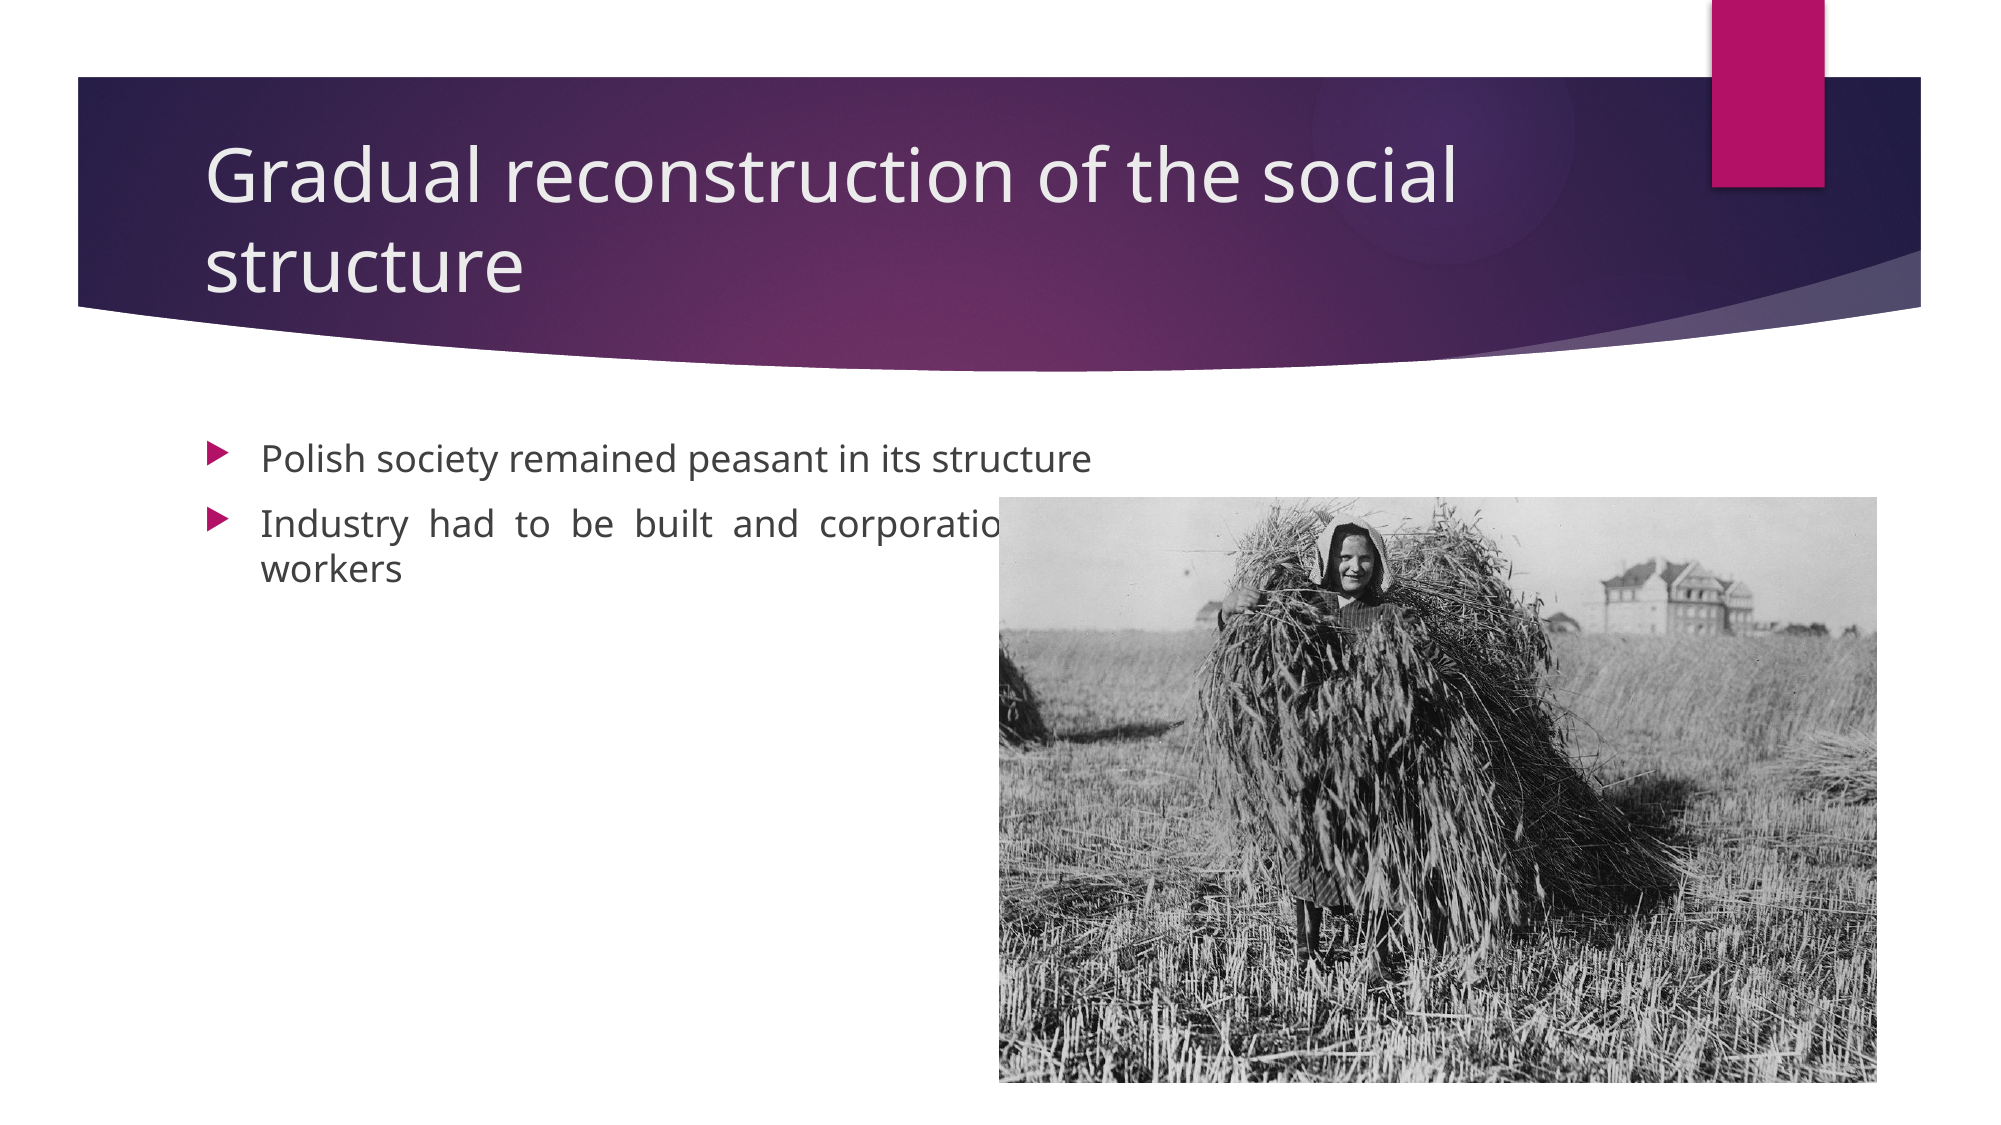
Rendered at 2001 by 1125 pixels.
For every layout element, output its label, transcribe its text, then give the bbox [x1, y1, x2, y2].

title Gradual reconstruction of the social structure [189, 159, 1627, 276]
list Polish society remained peasant in its structure Industry had to be built and corporations had to be changed to benefit workers [189, 427, 1638, 988]
picture [999, 497, 1877, 1083]
